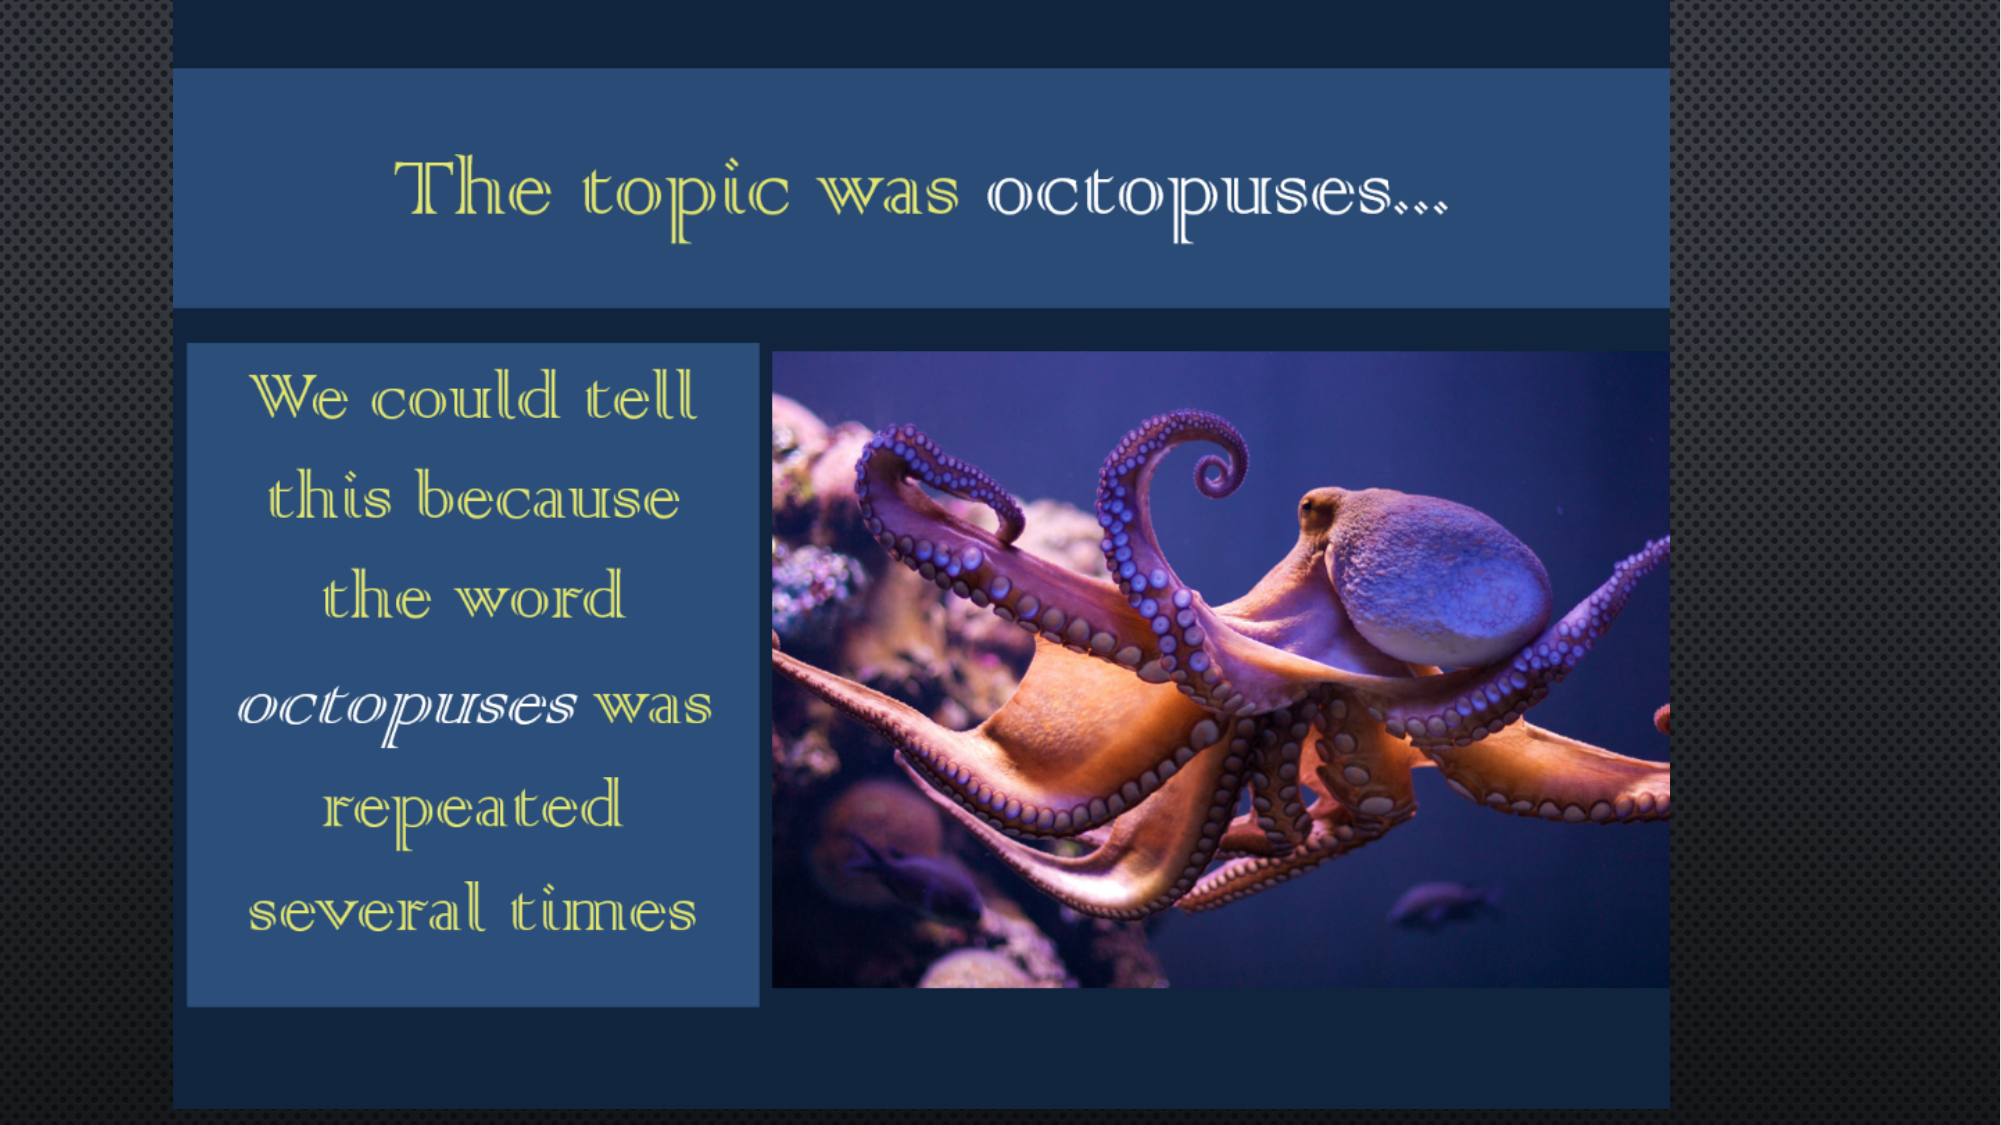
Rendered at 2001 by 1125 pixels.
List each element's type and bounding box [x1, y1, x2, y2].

picture [173, 0, 1670, 1110]
